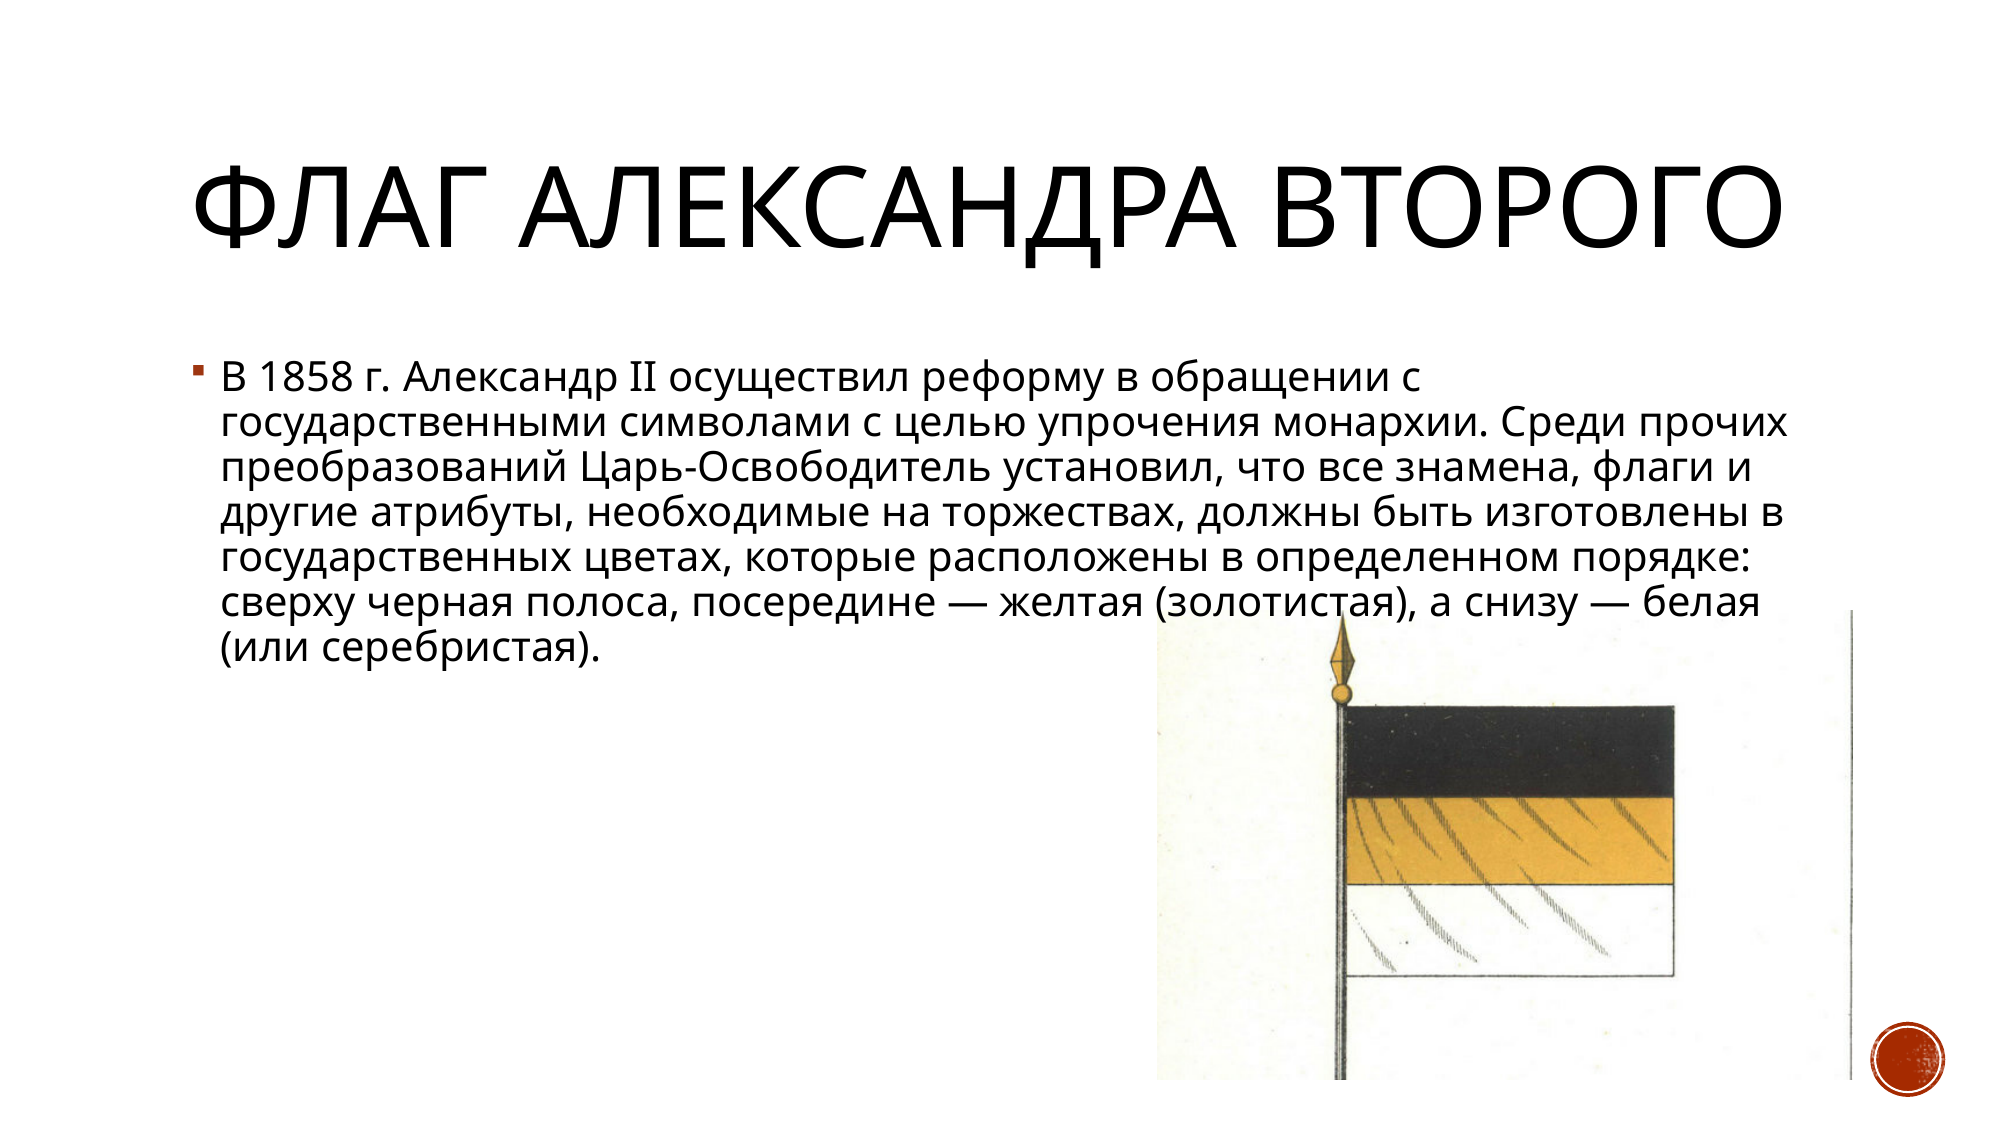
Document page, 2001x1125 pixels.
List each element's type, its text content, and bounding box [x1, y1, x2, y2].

title Флаг Александра второго [175, 79, 1826, 344]
picture [1157, 610, 1853, 1080]
list В 1858 г. Александр II осуществил реформу в обращении с государственными символами с целью упрочения монархии. Среди прочих преобразований Царь-Освободитель установил, что все знамена, флаги и другие атрибуты, необходимые на торжествах, должны быть изготовлены в государственных цветах, которые расположены в определенном порядке: сверху черная полоса, посередине — желтая (золотистая), а снизу — белая (или серебристая). [175, 348, 1826, 1013]
